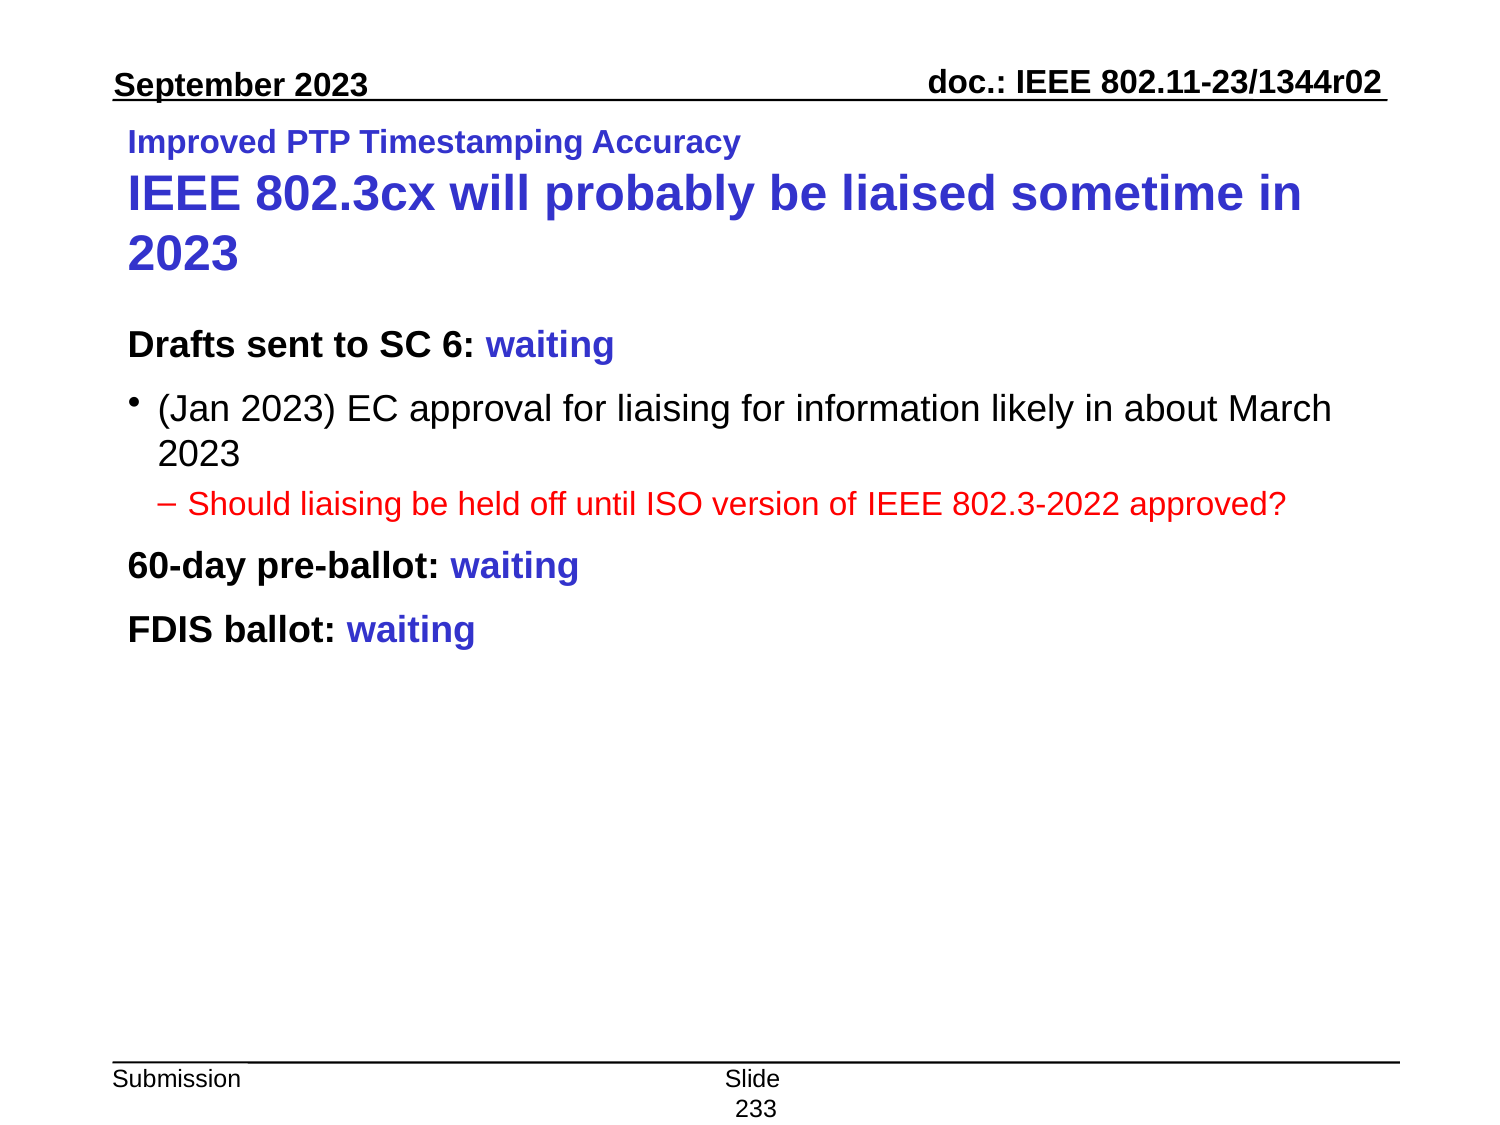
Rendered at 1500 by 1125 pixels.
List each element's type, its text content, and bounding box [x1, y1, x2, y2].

title Improved PTP Timestamping Accuracy IEEE 802.3cx will probably be liaised sometime in 2023 [112, 112, 1388, 288]
slide_number Slide 233 [709, 1061, 803, 1093]
list Drafts sent to SC 6: waiting (Jan 2023) EC approval for liaising for information likely in about March 2023 Should liaising be held off until ISO version of IEEE 802.3-2022 approved? 60-day pre-ballot: waiting FDIS ballot: waiting [112, 312, 1388, 988]
